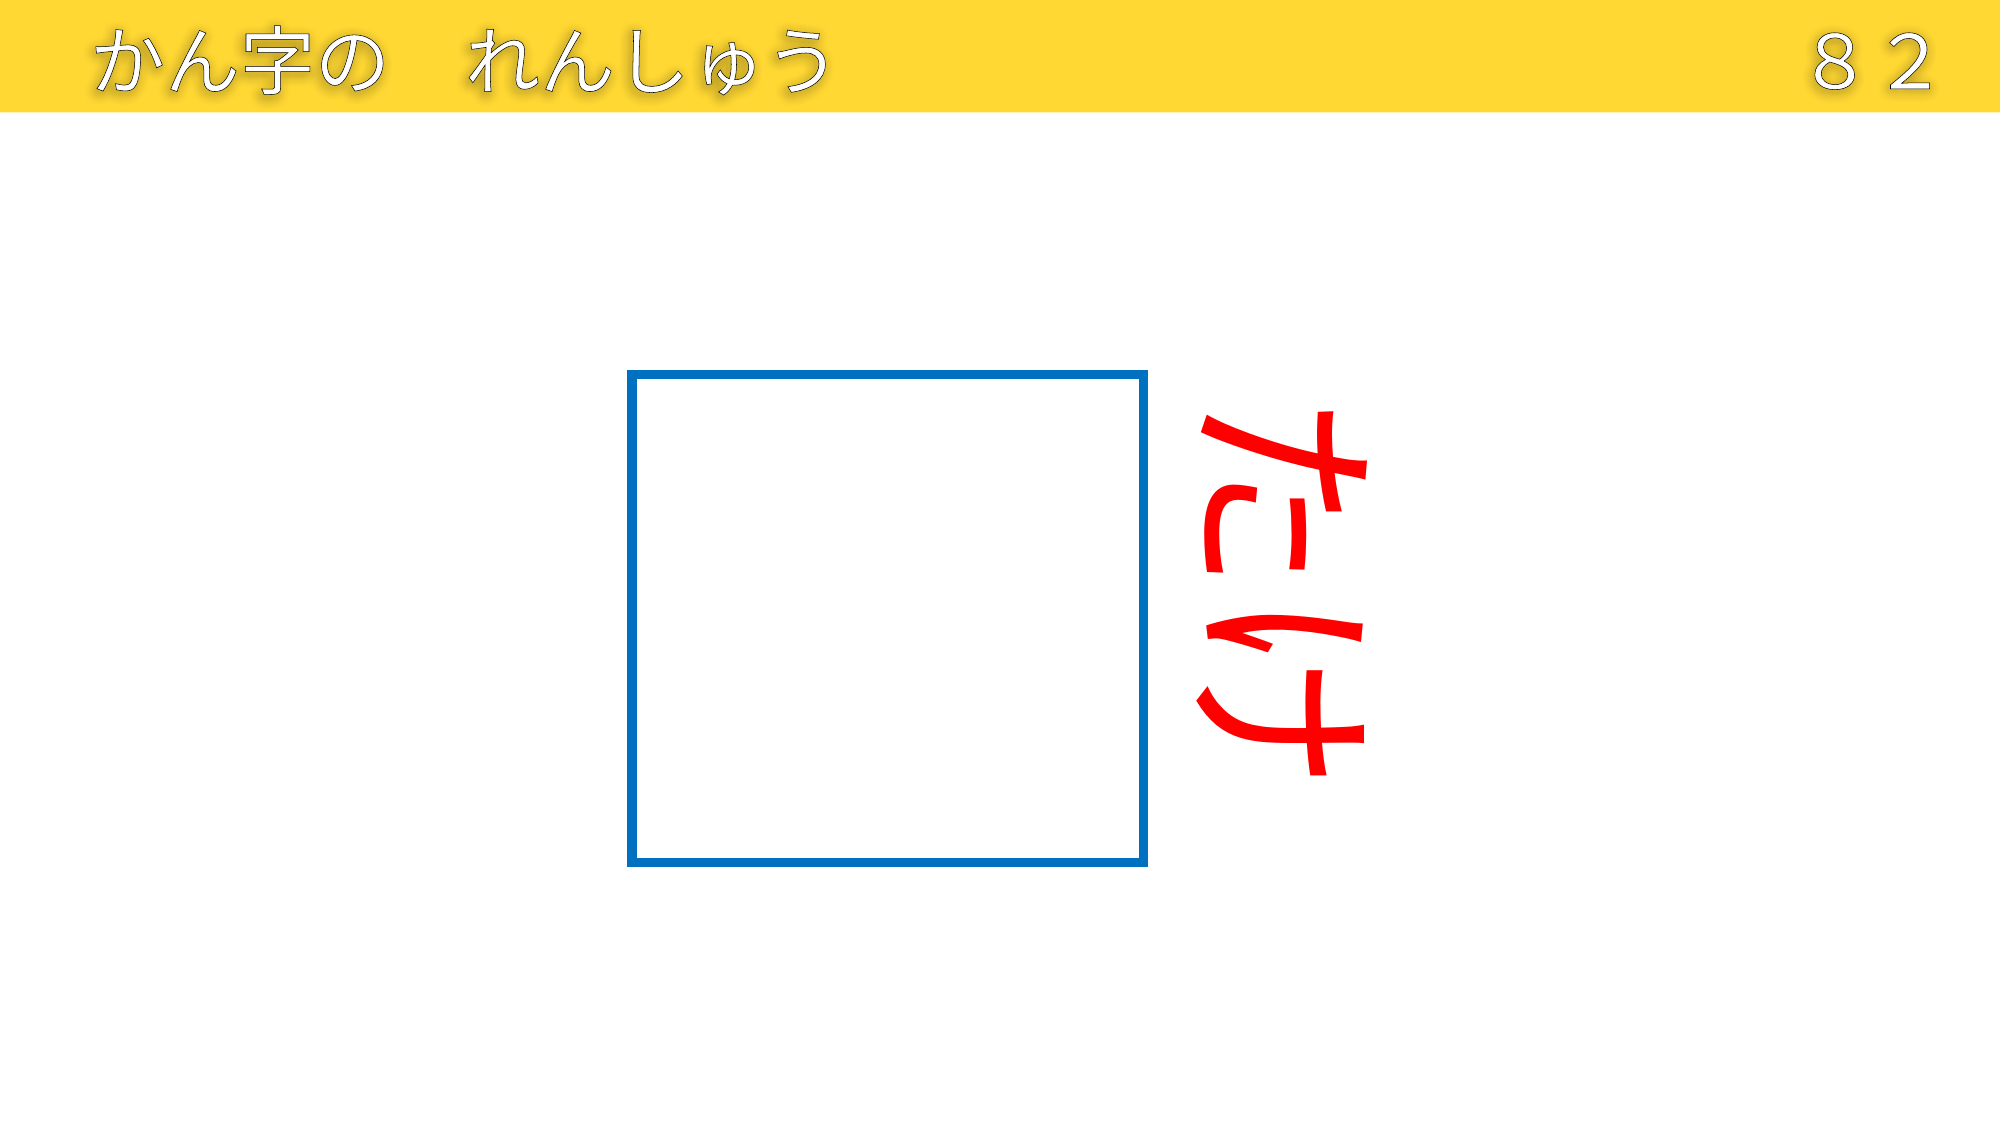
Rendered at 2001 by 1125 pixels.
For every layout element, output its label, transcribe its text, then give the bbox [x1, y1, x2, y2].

text_box ８２ [1782, 6, 1963, 112]
text_box [0, 0, 2000, 113]
text_box 竹 [612, 360, 1148, 1125]
text_box かん字の れんしゅう [75, 6, 885, 112]
text_box [631, 373, 1144, 864]
text_box たけ [1148, 376, 1416, 863]
